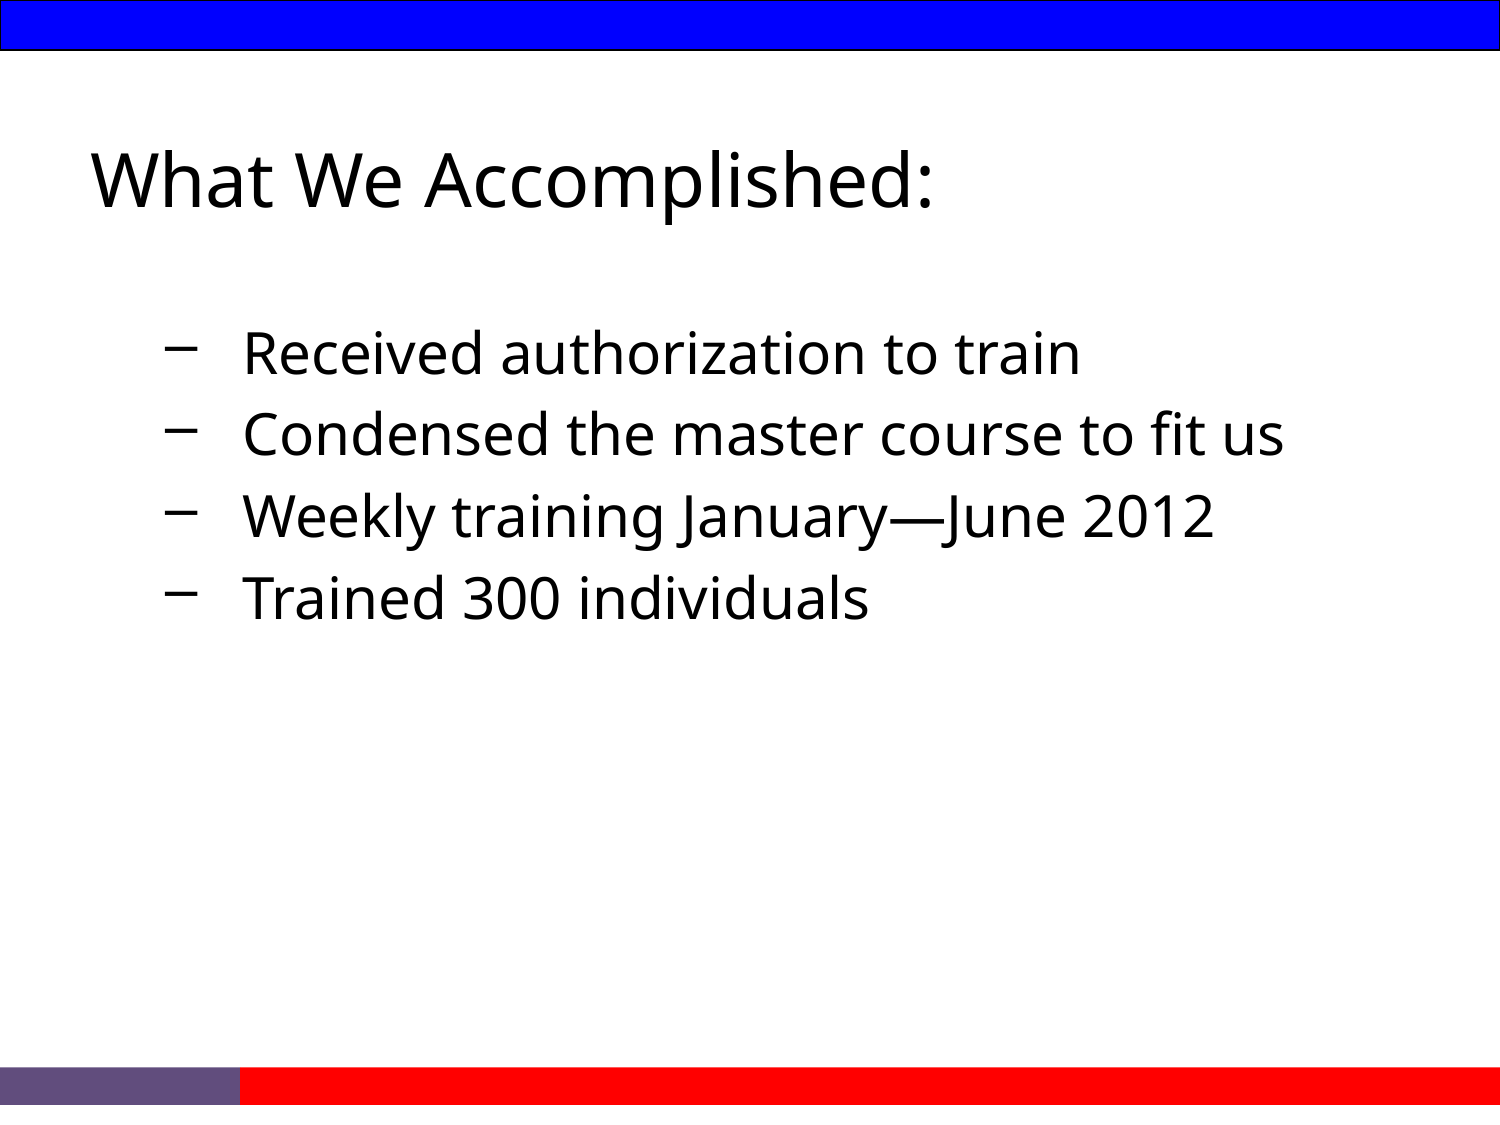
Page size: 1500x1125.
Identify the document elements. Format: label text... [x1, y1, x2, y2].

text_box [0, 0, 1500, 50]
list What We Accomplished: Received authorization to train Condensed the master course to fit us Weekly training January—June 2012 Trained 300 individuals [75, 125, 1413, 888]
